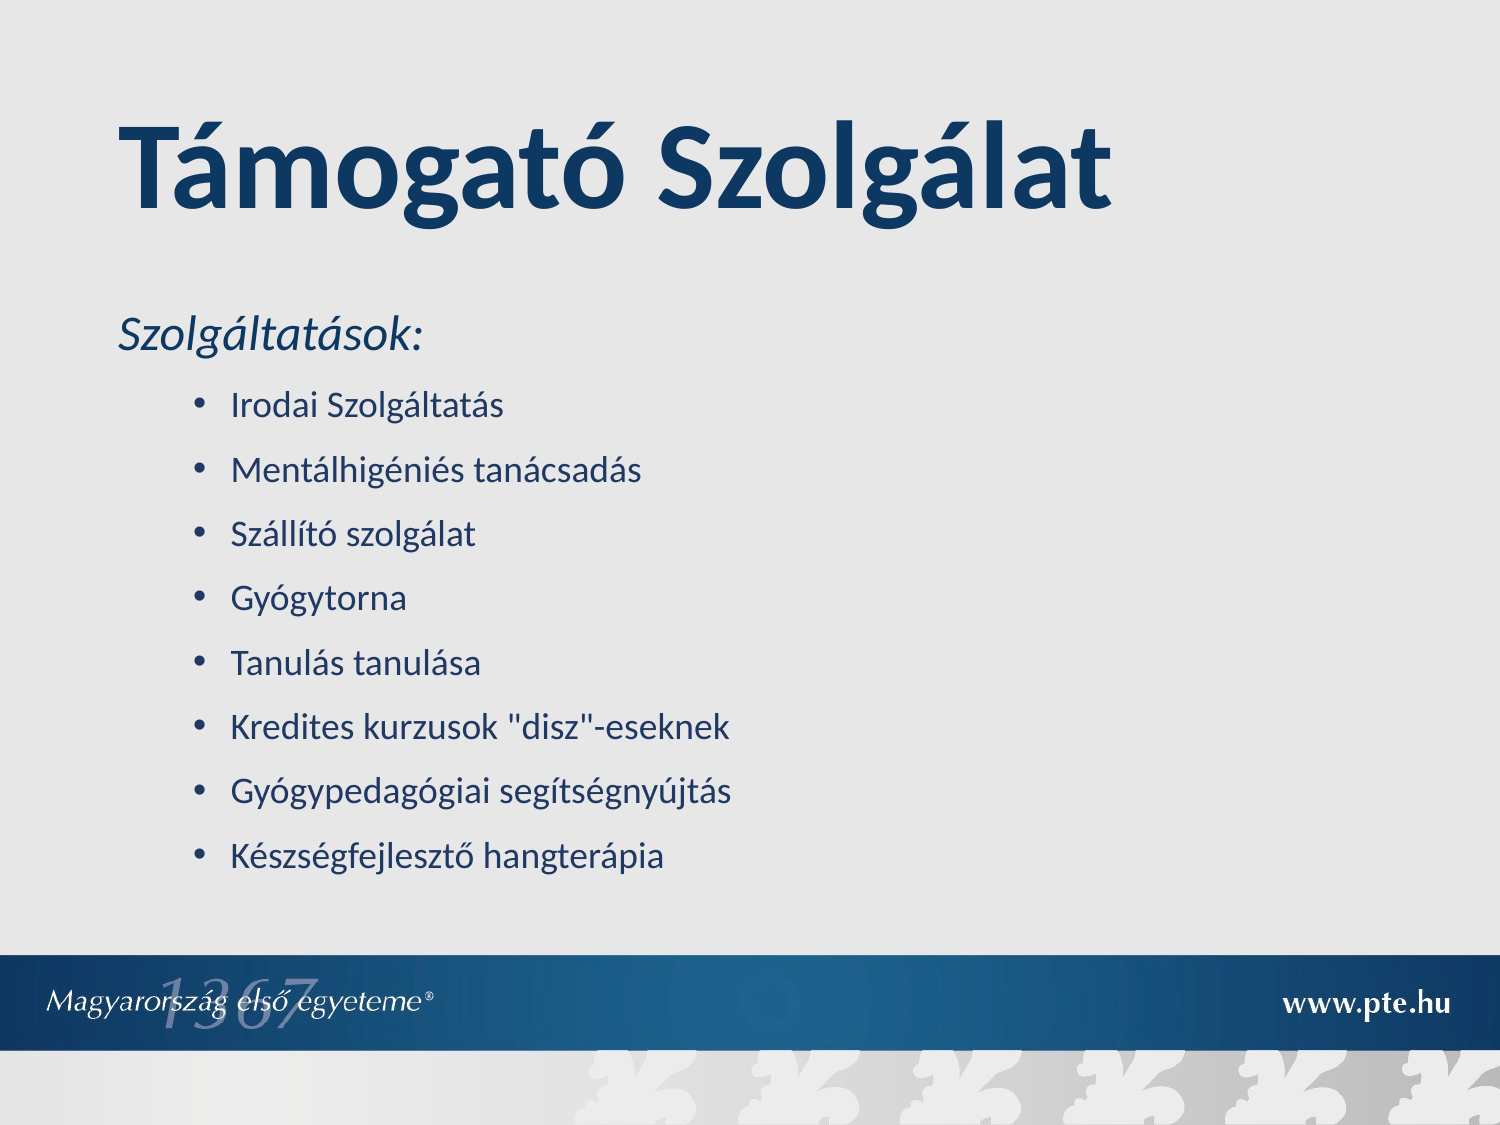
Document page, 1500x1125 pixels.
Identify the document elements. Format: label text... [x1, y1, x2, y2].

picture [0, 0, 1500, 1125]
title Támogató Szolgálat [103, 59, 1397, 278]
list Szolgáltatások: Irodai Szolgáltatás Mentálhigéniés tanácsadás Szállító szolgálat Gyógytorna Tanulás tanulása Kredites kurzusok "disz"-eseknek Gyógypedagógiai segítségnyújtás Készségfejlesztő hangterápia [103, 299, 1381, 970]
